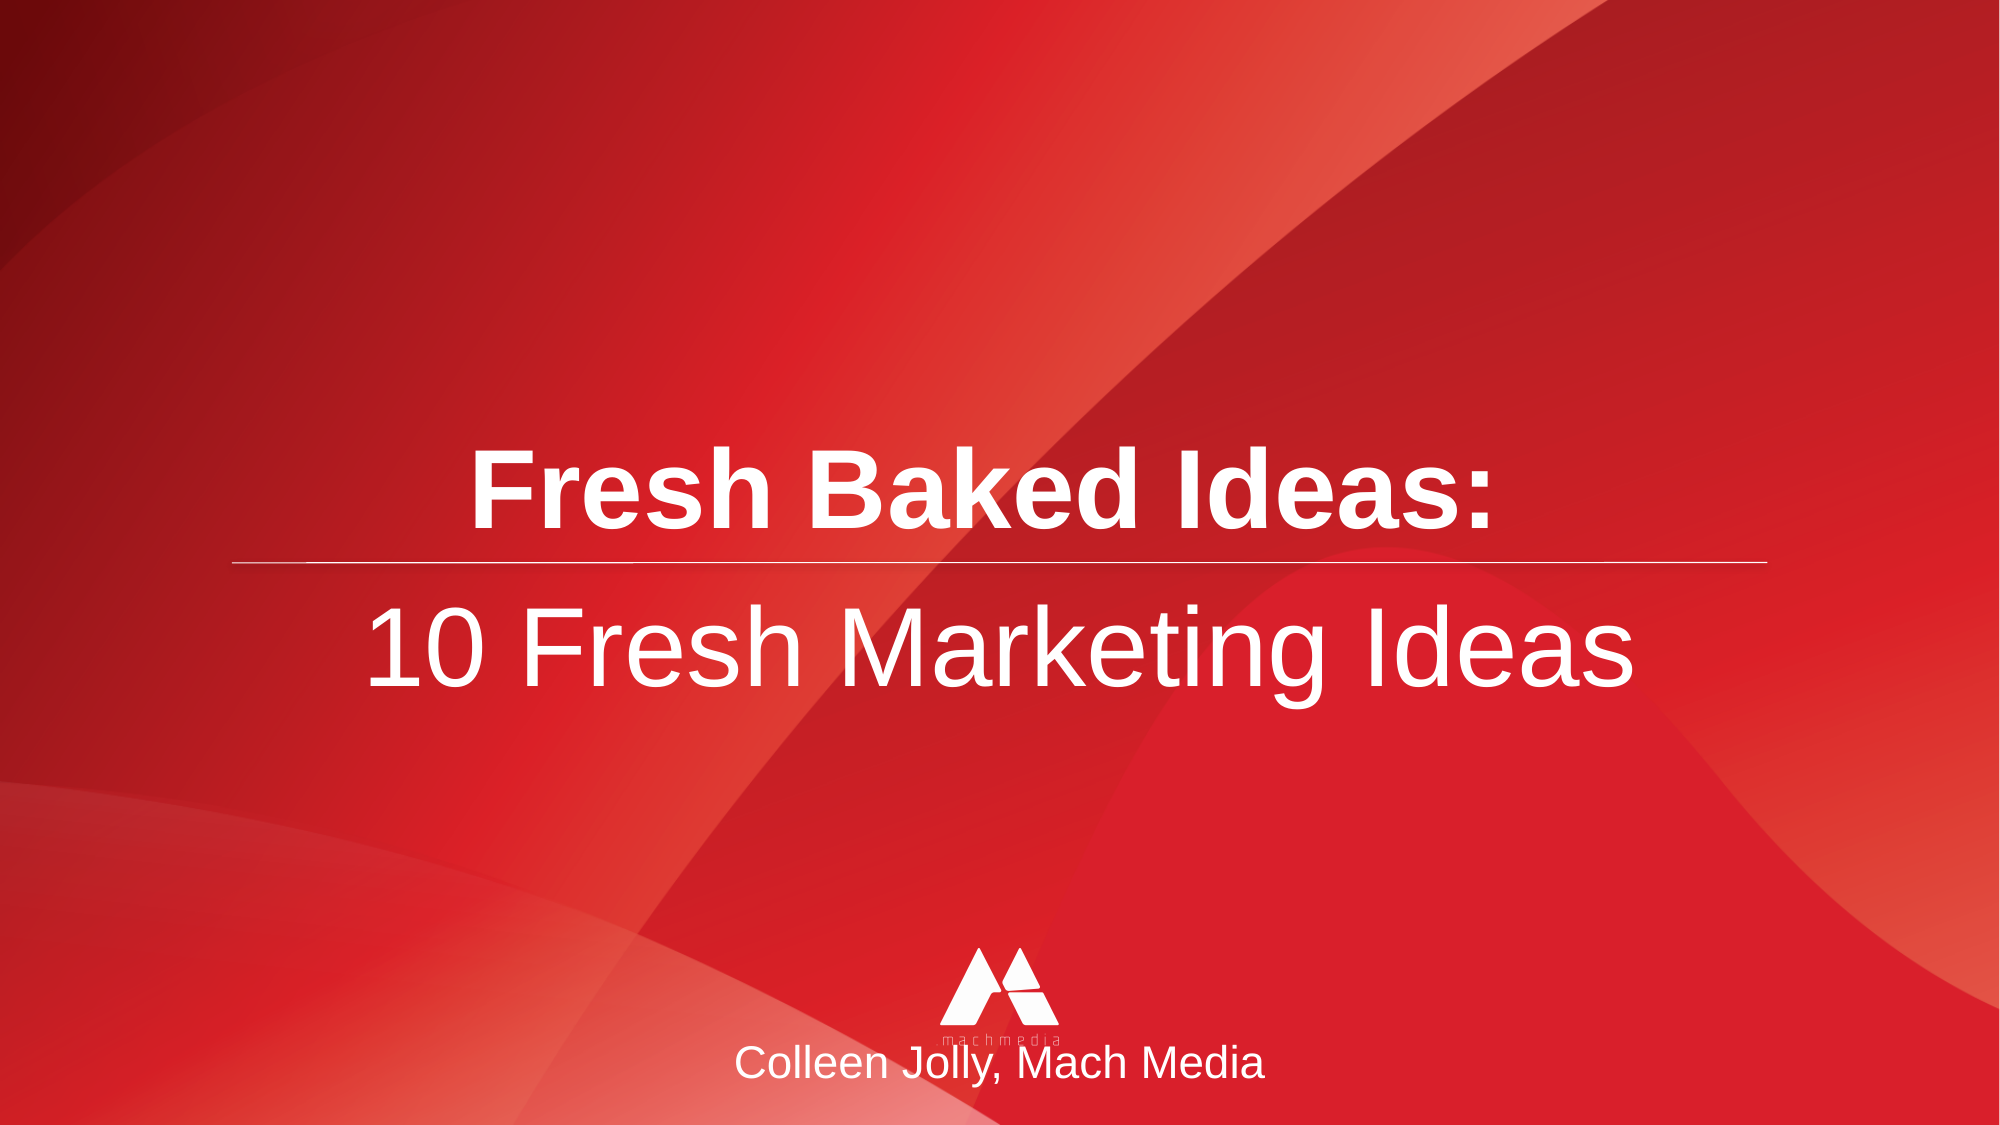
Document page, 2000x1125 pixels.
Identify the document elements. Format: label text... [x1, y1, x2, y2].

text_box Colleen Jolly, Mach Media [680, 1032, 1319, 1125]
picture [0, 0, 2000, 1125]
list Fresh Baked Ideas: 10 Fresh Marketing Ideas [227, 286, 1772, 839]
